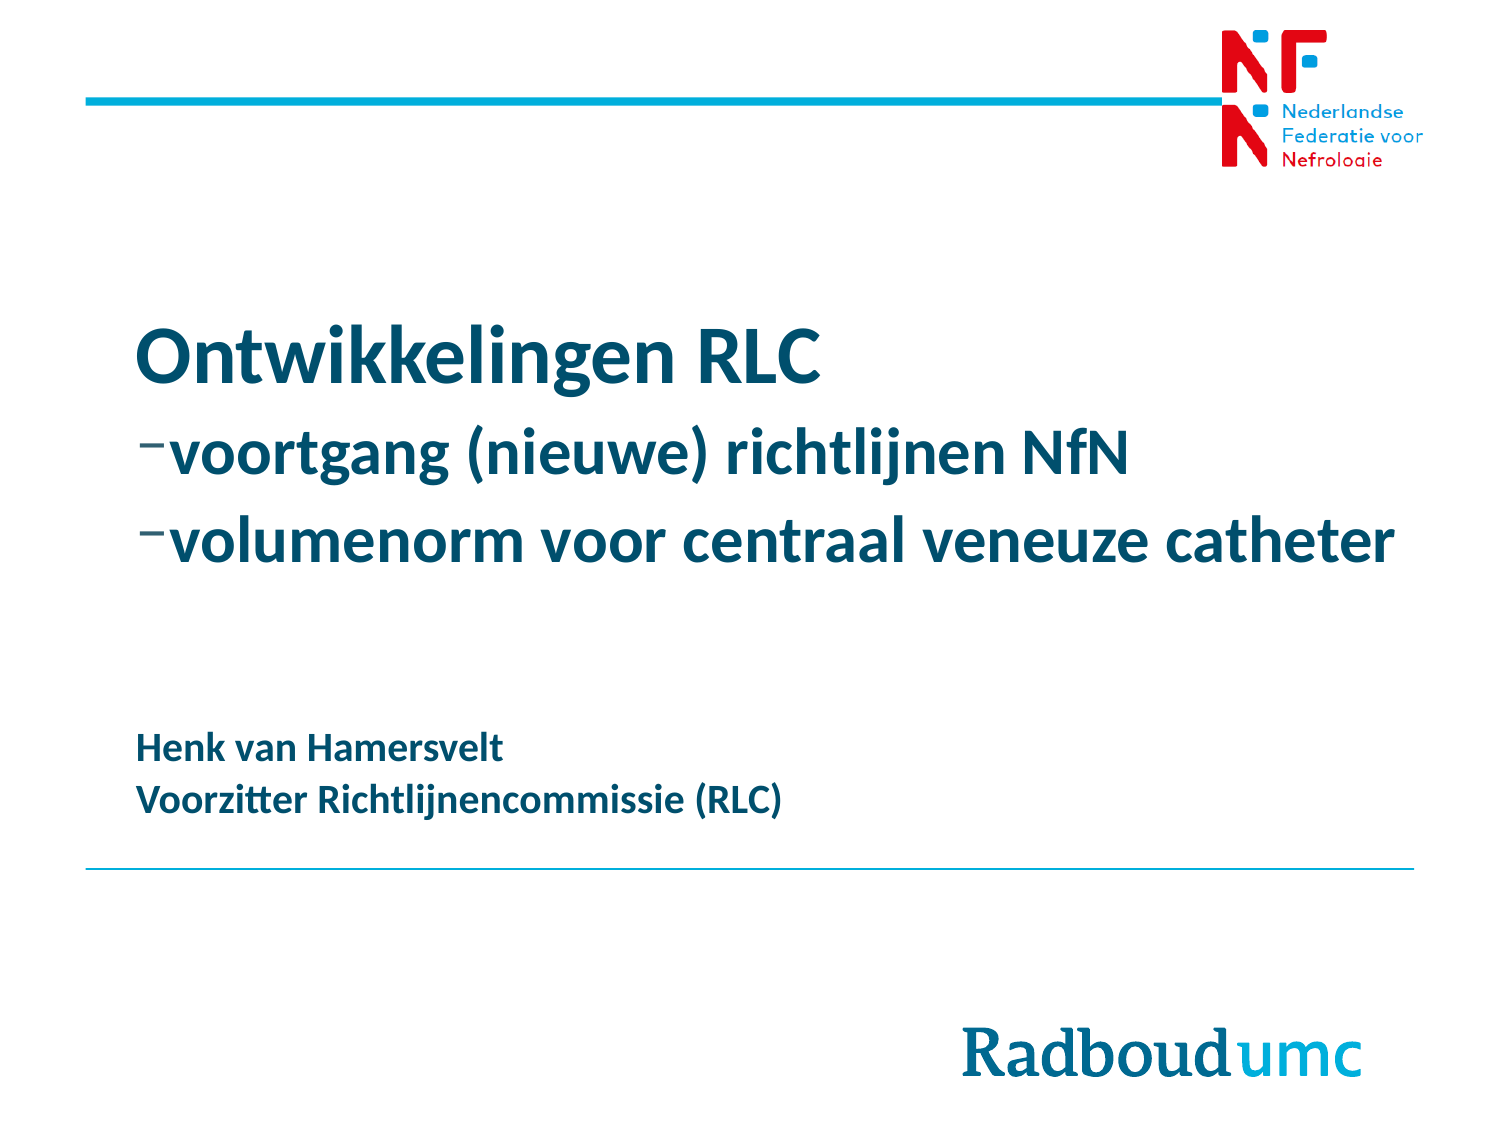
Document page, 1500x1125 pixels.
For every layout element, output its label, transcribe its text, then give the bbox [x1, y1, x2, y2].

text_box Henk van Hamersvelt Voorzitter Richtlijnencommissie (RLC) [135, 718, 1013, 823]
text_box Ontwikkelingen RLC voortgang (nieuwe) richtlijnen NfN volumenorm voor centraal veneuze catheter [135, 208, 1436, 681]
picture [1222, 30, 1424, 168]
